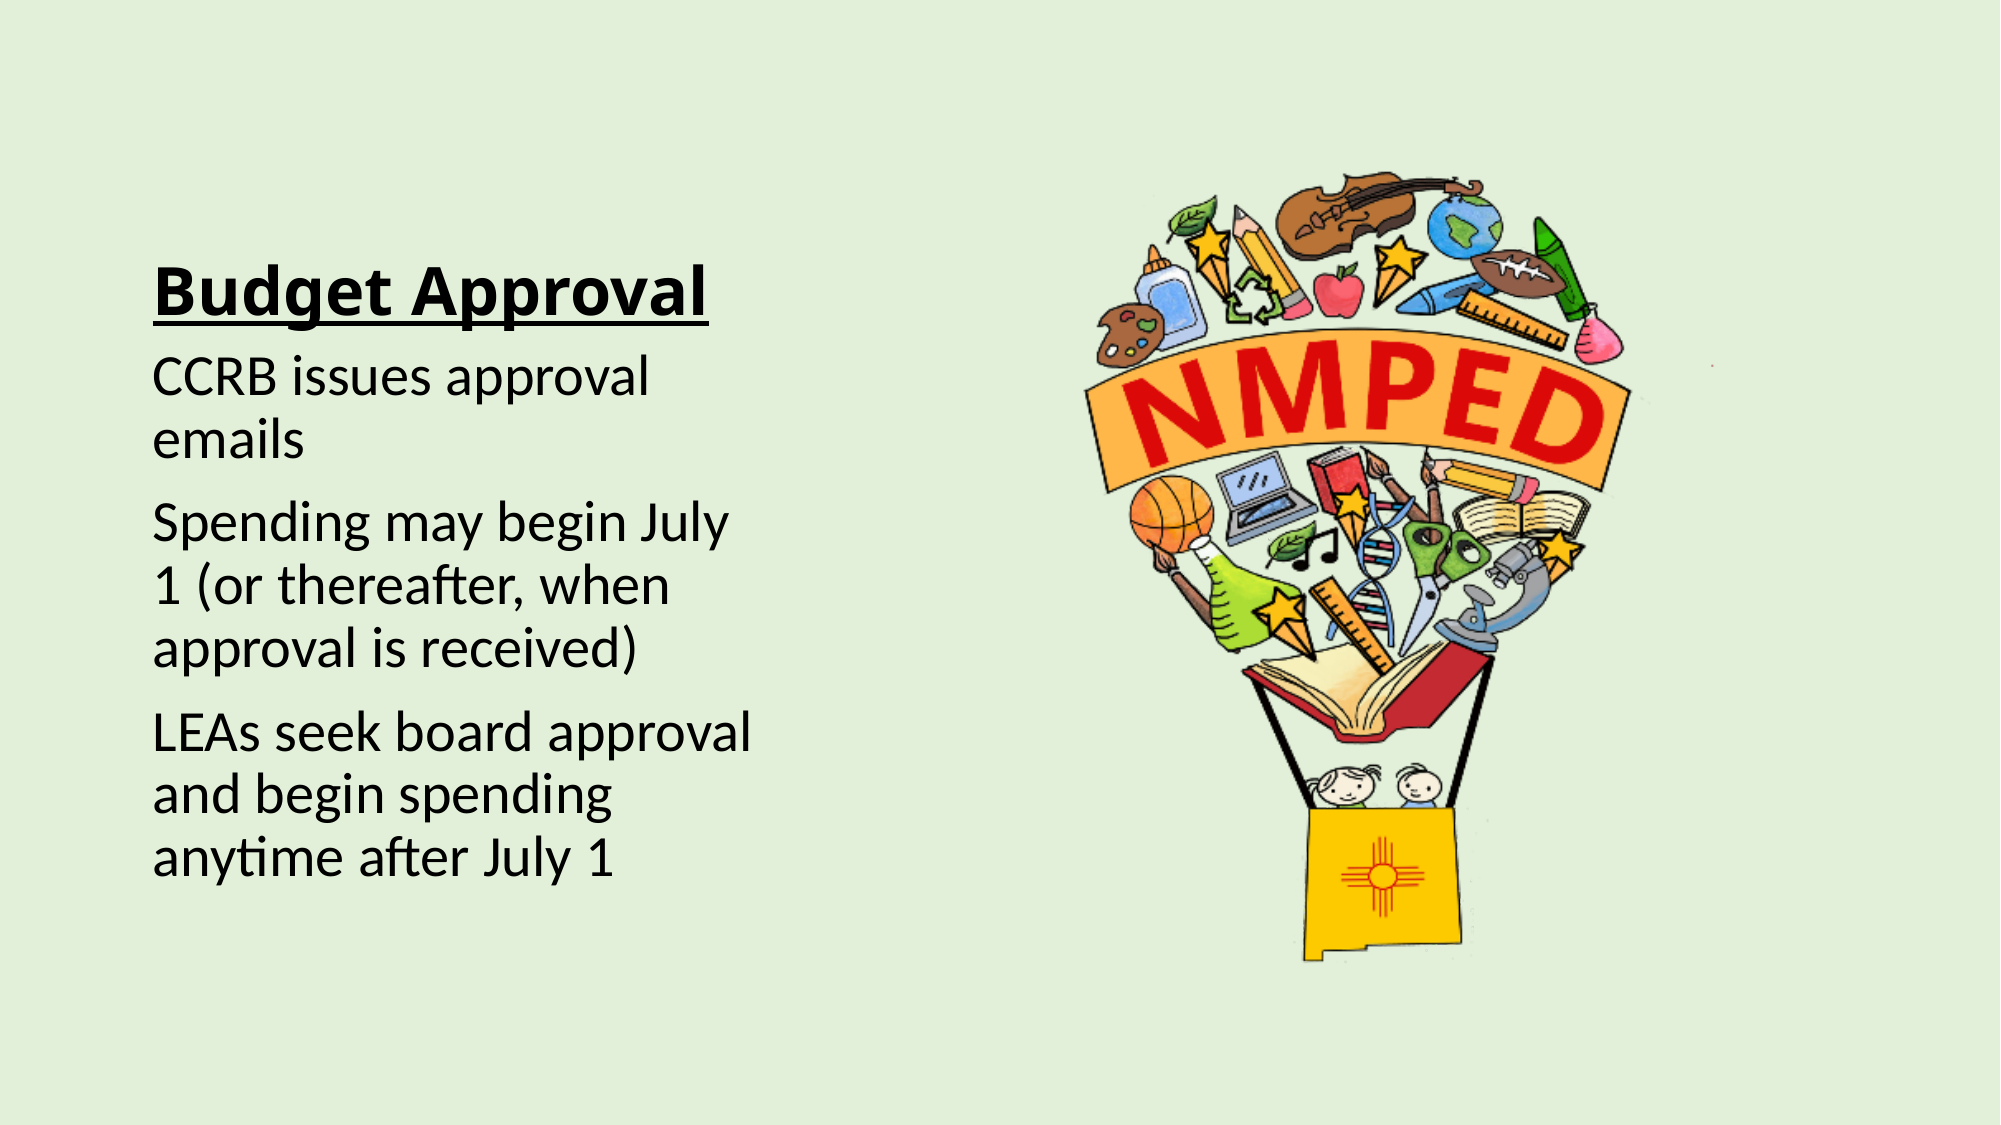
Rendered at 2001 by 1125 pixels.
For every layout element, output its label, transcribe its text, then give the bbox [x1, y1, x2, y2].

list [1008, 83, 1735, 1082]
title Budget Approval [137, 75, 783, 337]
list CCRB issues approval emails Spending may begin July 1 (or thereafter, when approval is received) LEAs seek board approval and begin spending anytime after July 1 [137, 337, 783, 963]
